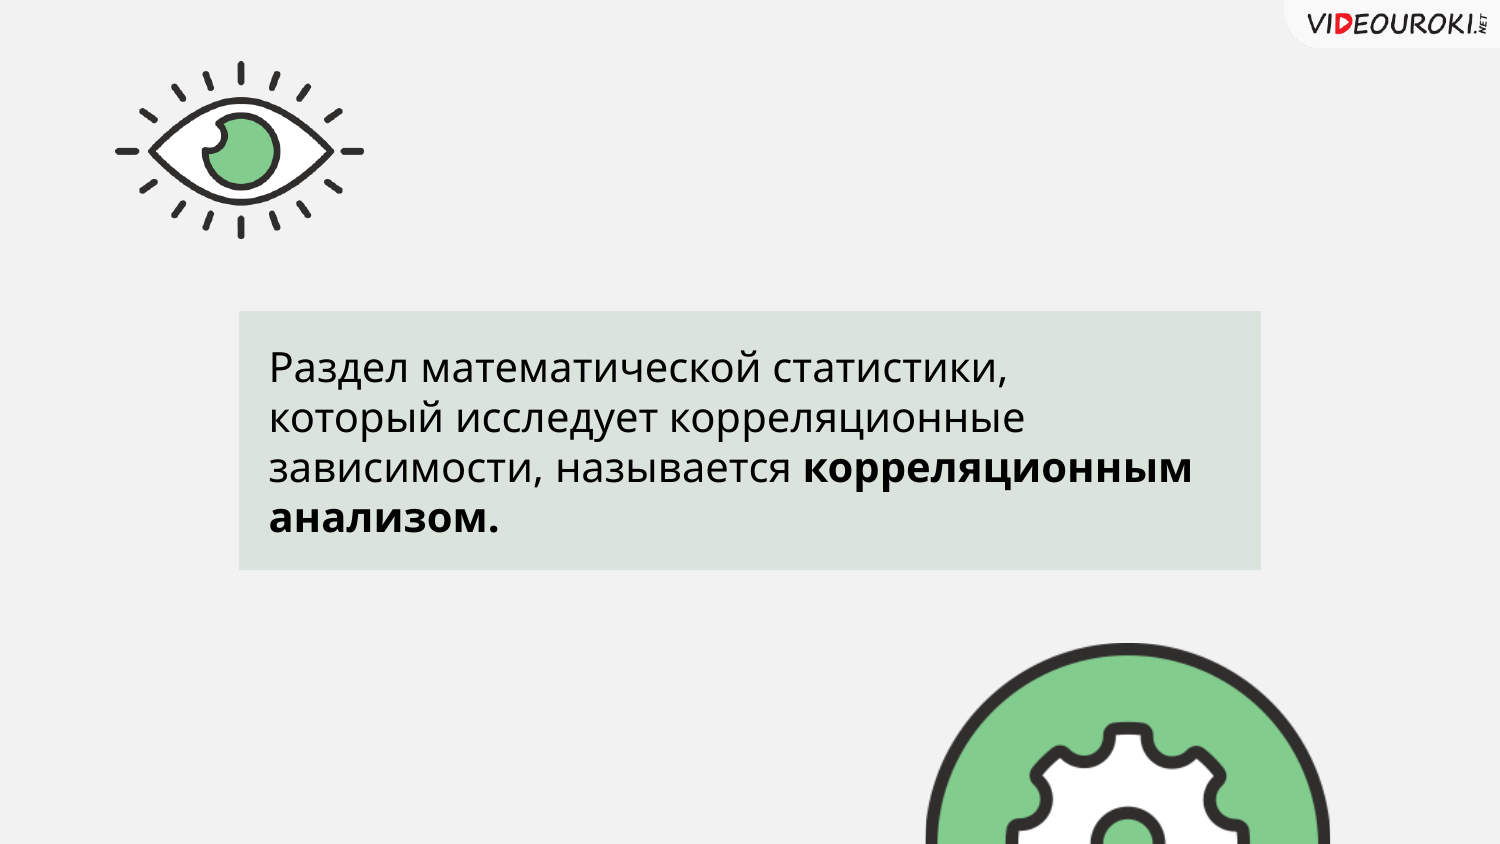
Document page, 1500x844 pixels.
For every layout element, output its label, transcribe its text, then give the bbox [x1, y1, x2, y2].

picture [925, 643, 1331, 844]
picture [115, 61, 364, 239]
picture [1284, 0, 1500, 48]
text_box Раздел математической статистики, который исследует корреляционные зависимости, называется корреляционным анализом. [239, 311, 1261, 571]
